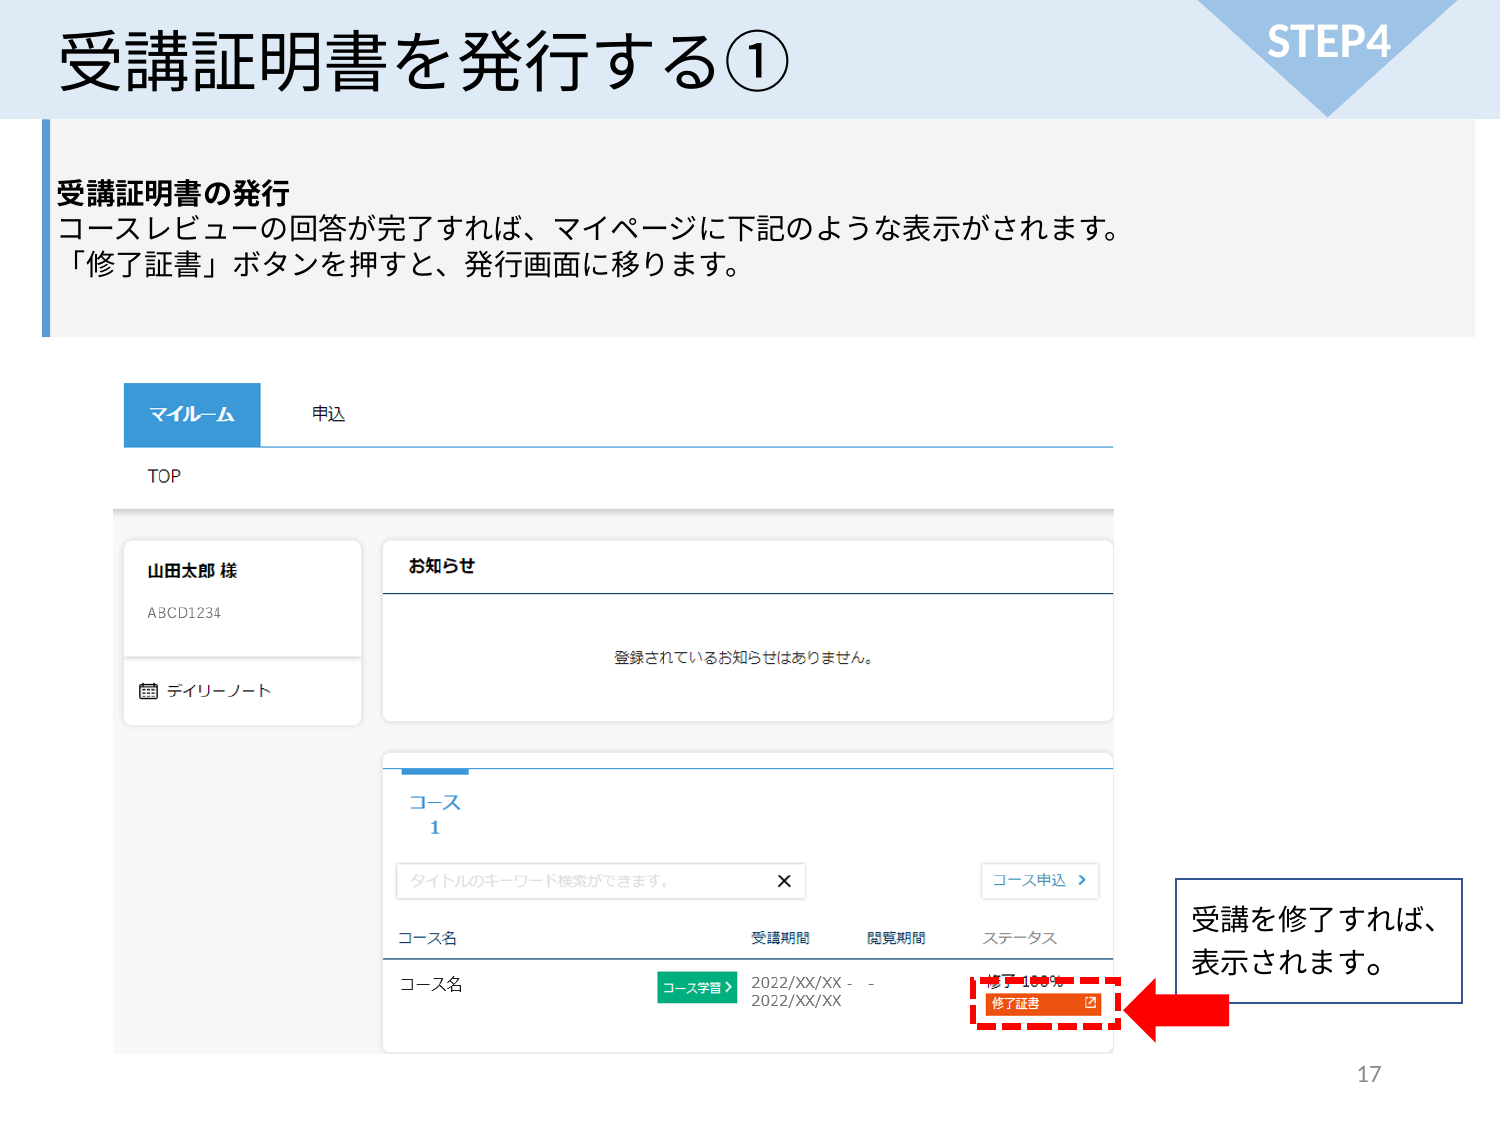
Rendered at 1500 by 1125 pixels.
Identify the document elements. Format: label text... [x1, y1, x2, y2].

text_box 受講を修了すれば、 表示されます。 [1175, 878, 1463, 1004]
title 受講証明書を発行する① [42, 9, 1336, 119]
text_box [1114, 979, 1119, 1027]
text_box [1123, 977, 1230, 1043]
text_box STEP4 [1252, 0, 1500, 75]
picture [103, 369, 1114, 1054]
slide_number 17 [1059, 1042, 1397, 1103]
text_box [42, 119, 1476, 338]
